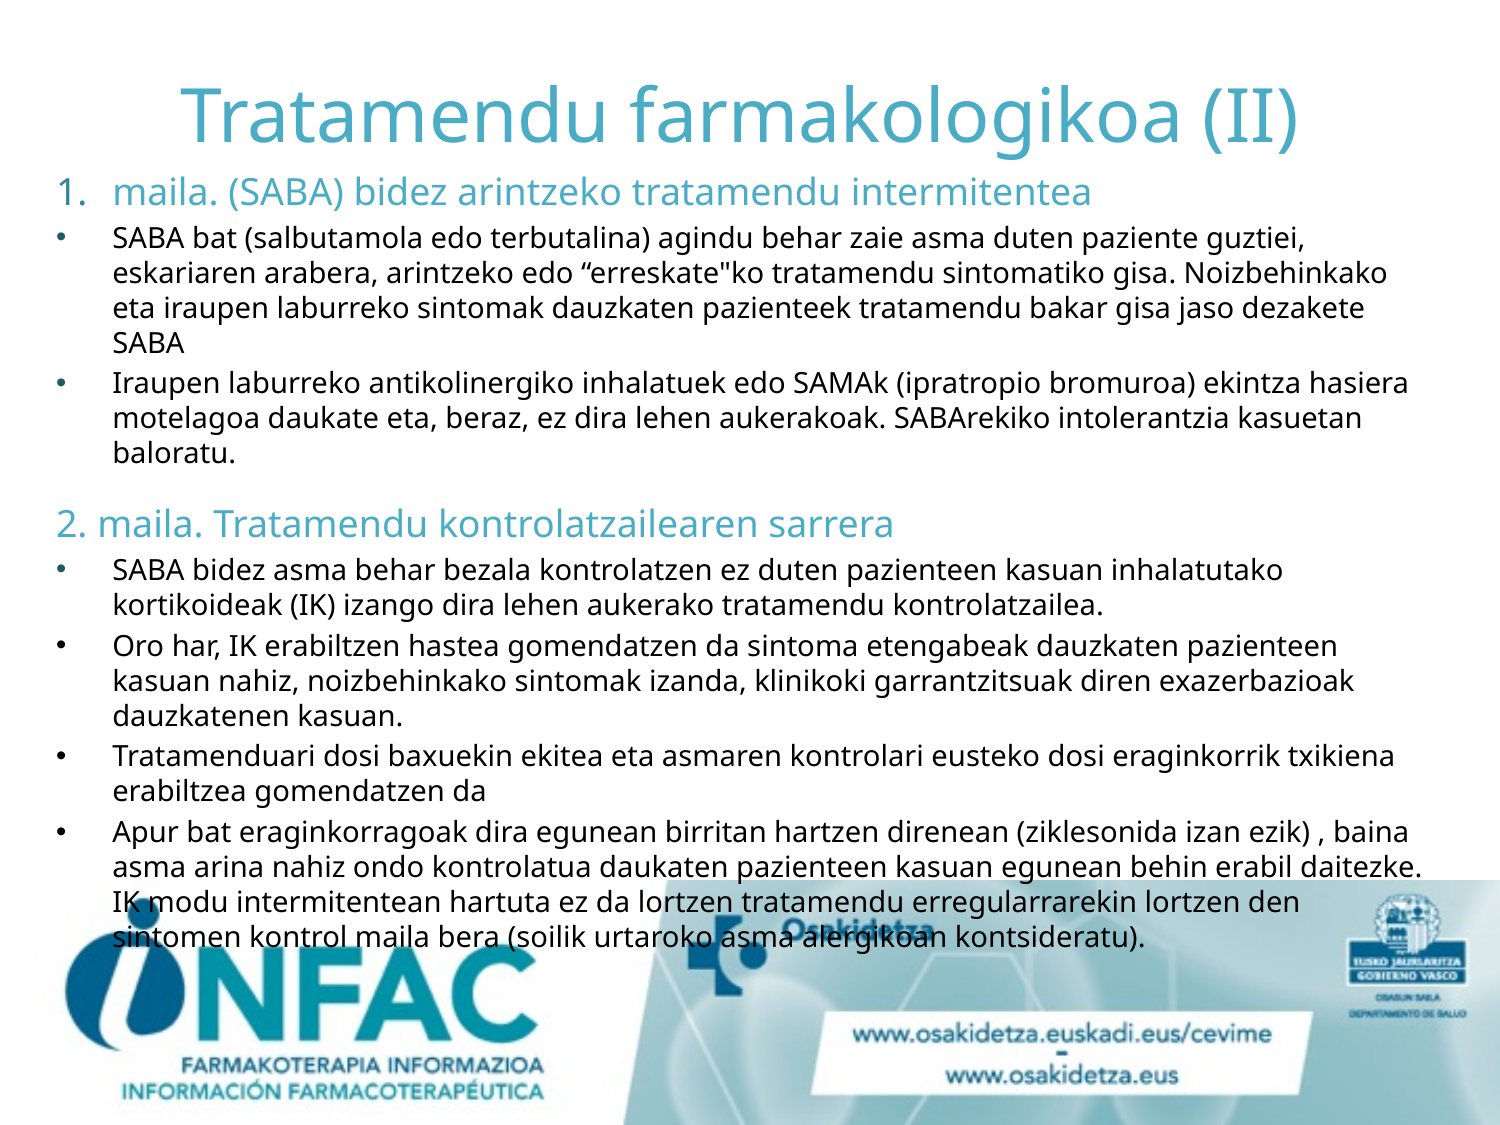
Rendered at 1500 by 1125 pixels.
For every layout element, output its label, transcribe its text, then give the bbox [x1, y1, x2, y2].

list maila. (SABA) bidez arintzeko tratamendu intermitentea SABA bat (salbutamola edo terbutalina) agindu behar zaie asma duten paziente guztiei, eskariaren arabera, arintzeko edo “erreskate"ko tratamendu sintomatiko gisa. Noizbehinkako eta iraupen laburreko sintomak dauzkaten pazienteek tratamendu bakar gisa jaso dezakete SABA Iraupen laburreko antikolinergiko inhalatuek edo SAMAk (ipratropio bromuroa) ekintza hasiera motelagoa daukate eta, beraz, ez dira lehen aukerakoak. SABArekiko intolerantzia kasuetan baloratu. 2. maila. Tratamendu kontrolatzailearen sarrera SABA bidez asma behar bezala kontrolatzen ez duten pazienteen kasuan inhalatutako kortikoideak (IK) izango dira lehen aukerako tratamendu kontrolatzailea. Oro har, IK erabiltzen hastea gomendatzen da sintoma etengabeak dauzkaten pazienteen kasuan nahiz, noizbehinkako sintomak izanda, klinikoki garrantzitsuak diren exazerbazioak dauzkatenen kasuan. Tratamenduari dosi baxuekin ekitea eta asmaren kontrolari eusteko dosi eraginkorrik txikiena erabiltzea gomendatzen da Apur bat eraginkorragoak dira egunean birritan hartzen direnean (ziklesonida izan ezik) , baina asma arina nahiz ondo kontrolatua daukaten pazienteen kasuan egunean behin erabil daitezke. IK modu intermitentean hartuta ez da lortzen tratamendu erregularrarekin lortzen den sintomen kontrol maila bera (soilik urtaroko asma alergikoan kontsideratu). [41, 160, 1447, 858]
picture [1, 880, 1500, 1125]
title Tratamendu farmakologikoa (II) [64, 19, 1415, 160]
